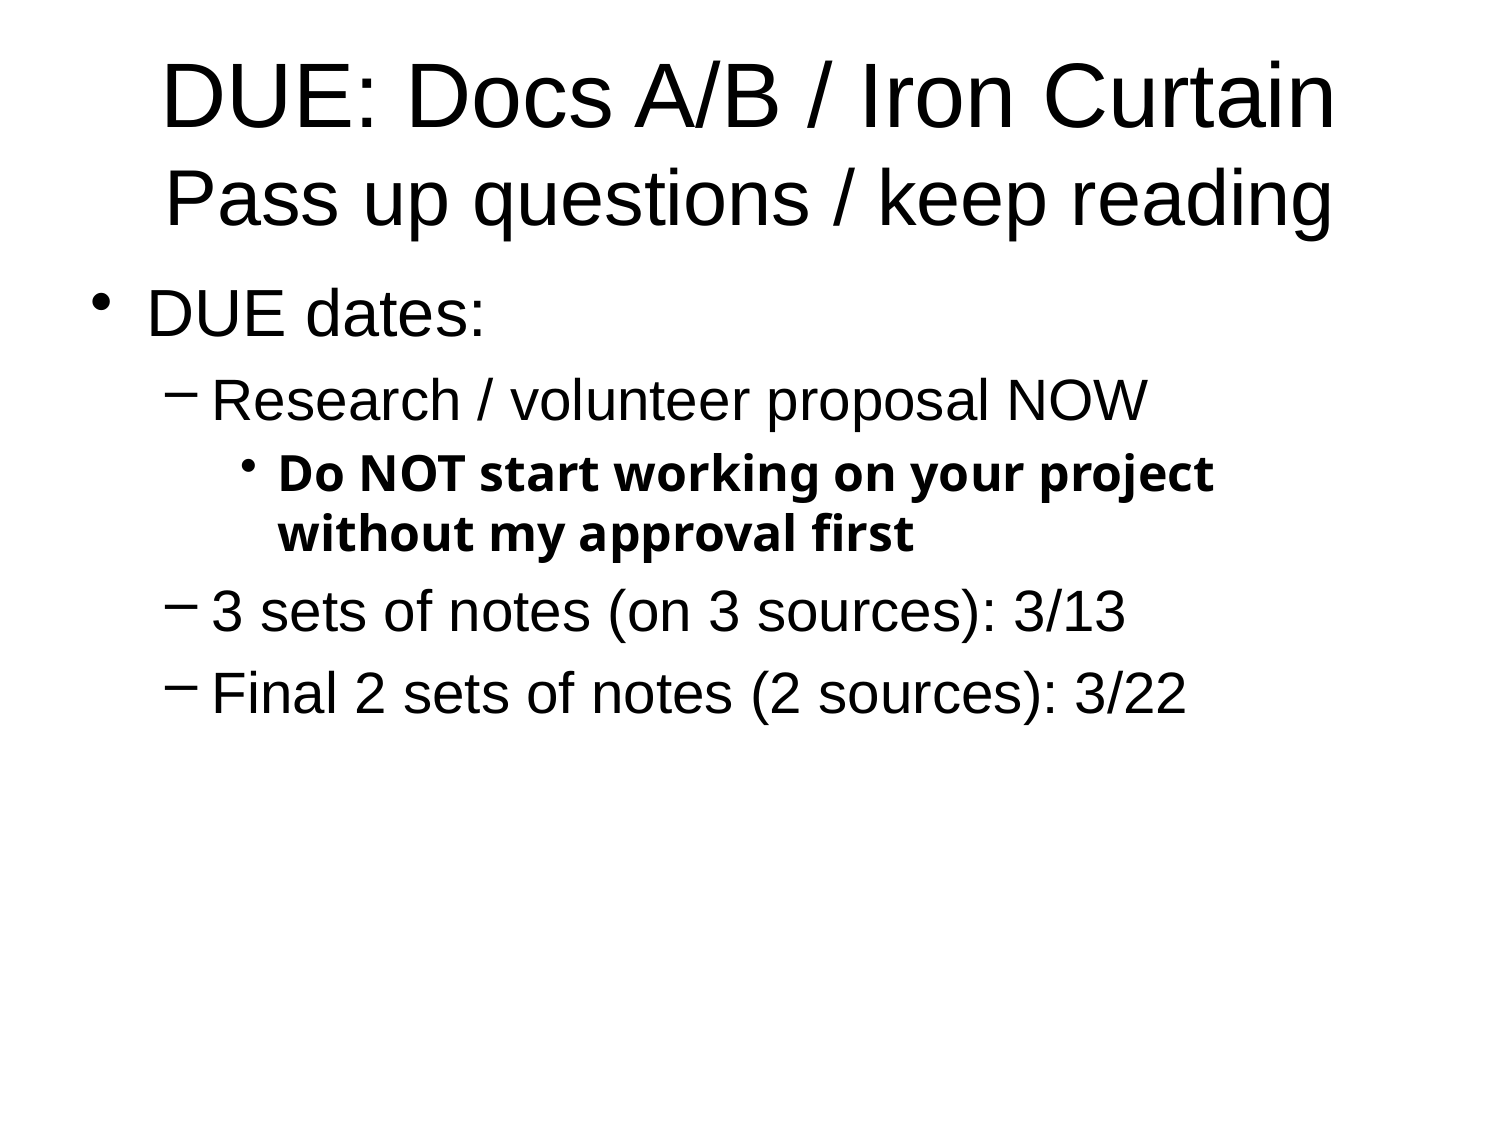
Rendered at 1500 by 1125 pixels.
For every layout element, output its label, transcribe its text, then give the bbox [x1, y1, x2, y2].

list DUE dates: Research / volunteer proposal NOW Do NOT start working on your project without my approval first 3 sets of notes (on 3 sources): 3/13 Final 2 sets of notes (2 sources): 3/22 [75, 262, 1425, 1005]
title DUE: Docs A/B / Iron Curtain Pass up questions / keep reading [75, 45, 1425, 233]
